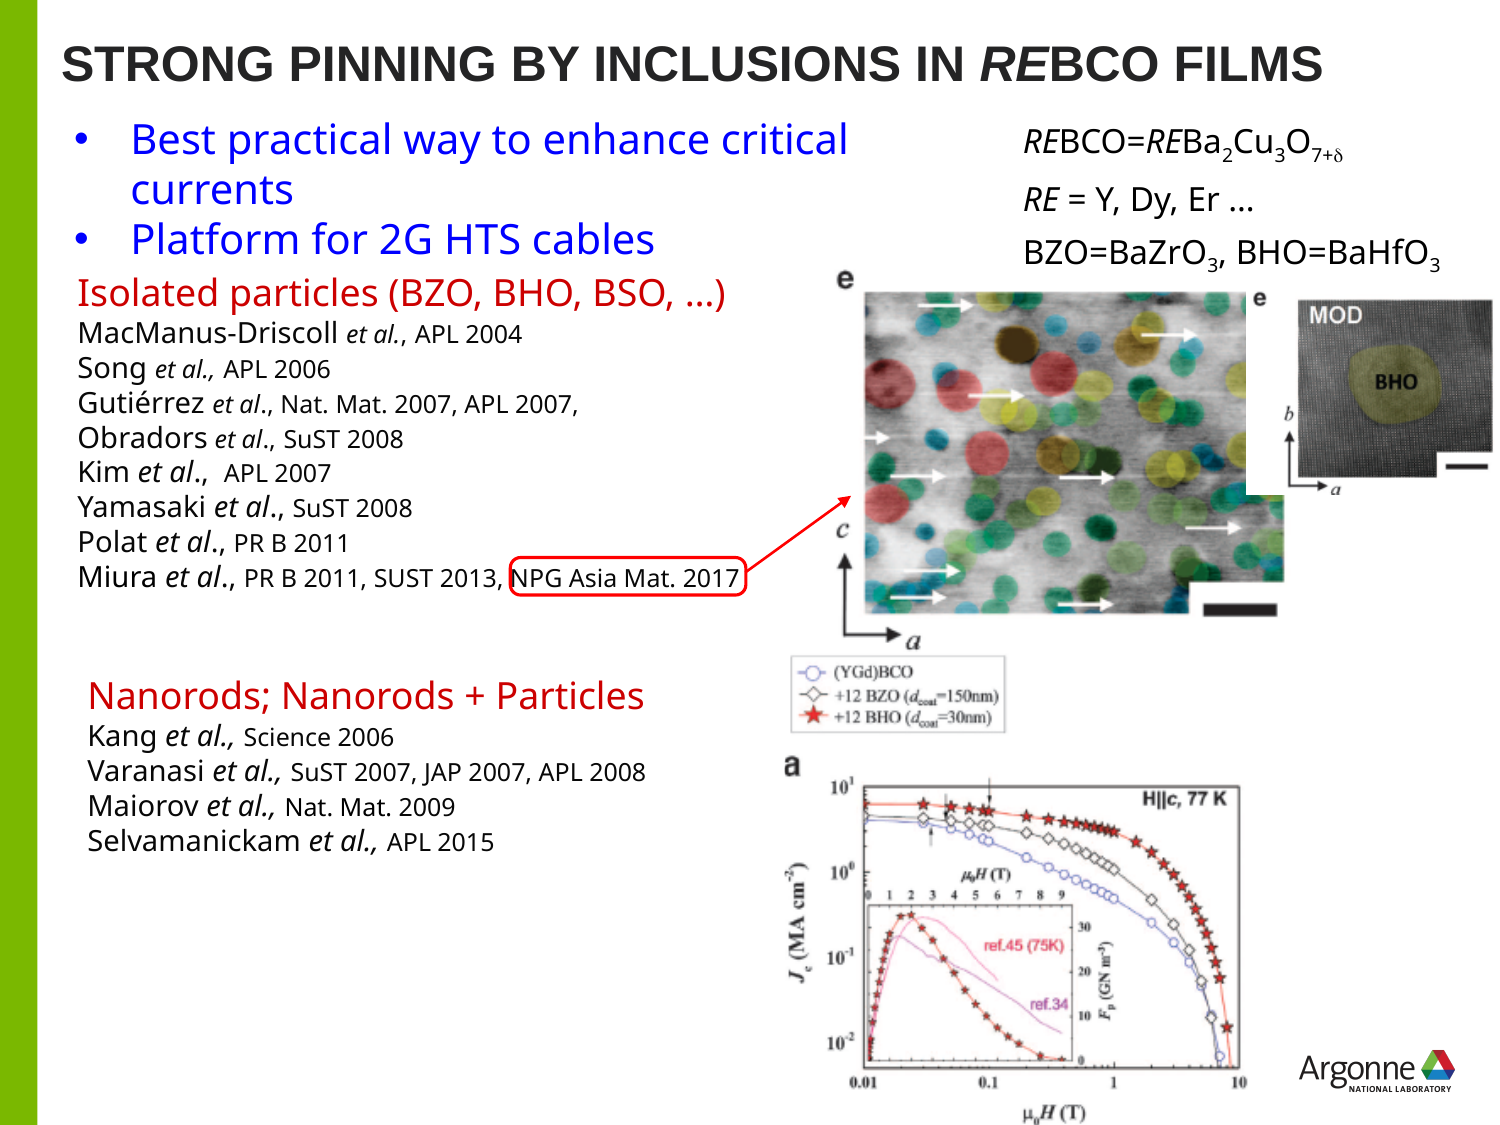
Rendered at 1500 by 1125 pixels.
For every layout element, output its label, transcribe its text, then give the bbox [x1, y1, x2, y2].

text_box Nanorods; Nanorods + Particles Kang et al., Science 2006 Varanasi et al., SuST 2007, JAP 2007, APL 2008 Maiorov et al., Nat. Mat. 2009 Selvamanickam et al., APL 2015 [72, 664, 669, 865]
picture [784, 263, 1497, 1125]
text_box REBCO=REBa2Cu3O7+d RE = Y, Dy, Er … BZO=BaZrO3, BHO=BaHfO3 [1015, 112, 1449, 284]
text_box Isolated particles (BZO, BHO, BSO, …) MacManus-Driscoll et al., APL 2004 Song et al., APL 2006 Gutiérrez et al., Nat. Mat. 2007, APL 2007, Obradors et al., SuST 2008 Kim et al., APL 2007 Yamasaki et al., SuST 2008 Polat et al., PR B 2011 Miura et al., PR B 2011, SUST 2013, NPG Asia Mat. 2017 [62, 261, 931, 602]
title Strong Pinning by inclusions in REBCO films [46, 30, 1372, 94]
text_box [745, 495, 852, 573]
text_box Best practical way to enhance critical currents Platform for 2G HTS cables [59, 105, 999, 271]
text_box [510, 557, 746, 596]
picture [1291, 1038, 1467, 1102]
